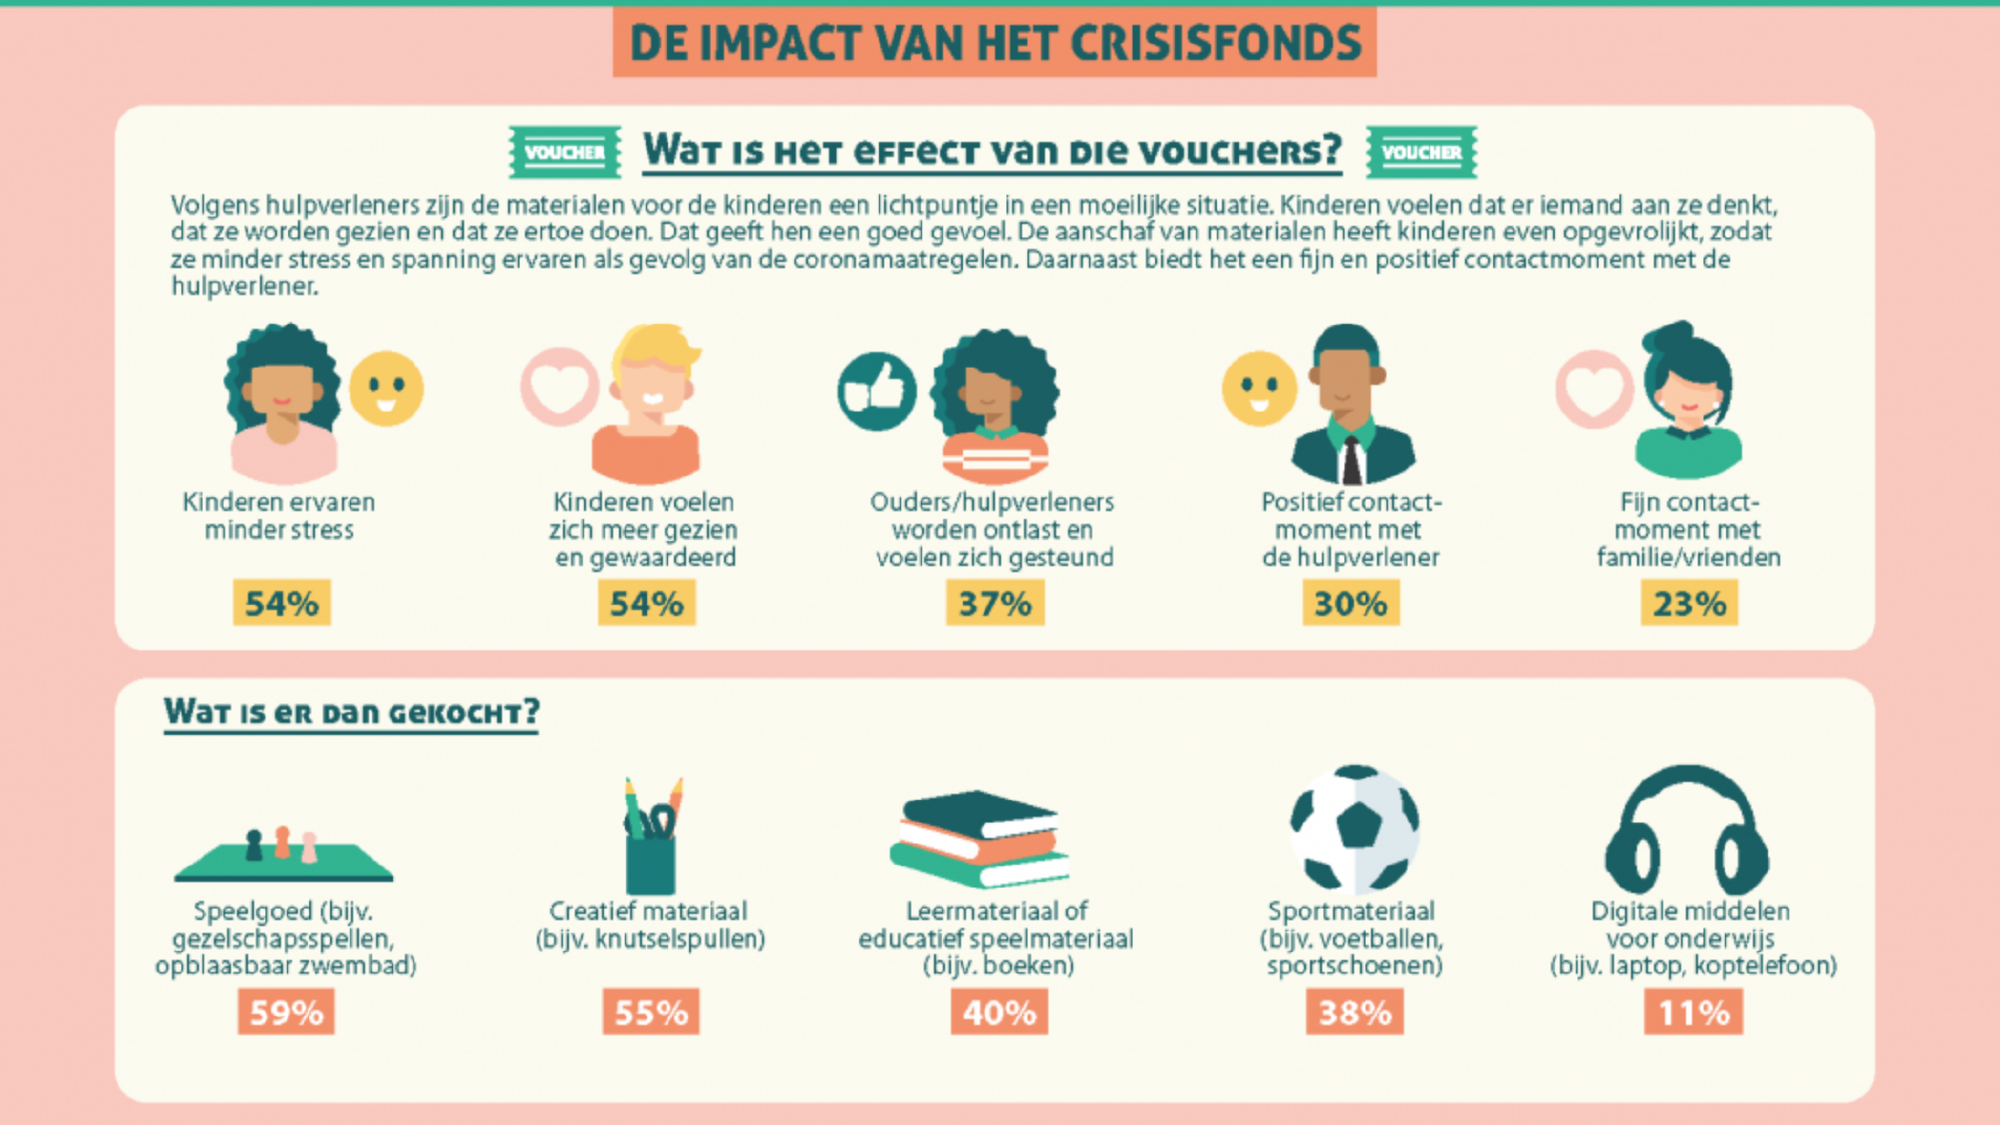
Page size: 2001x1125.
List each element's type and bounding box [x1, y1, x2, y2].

list [0, 0, 2000, 1125]
